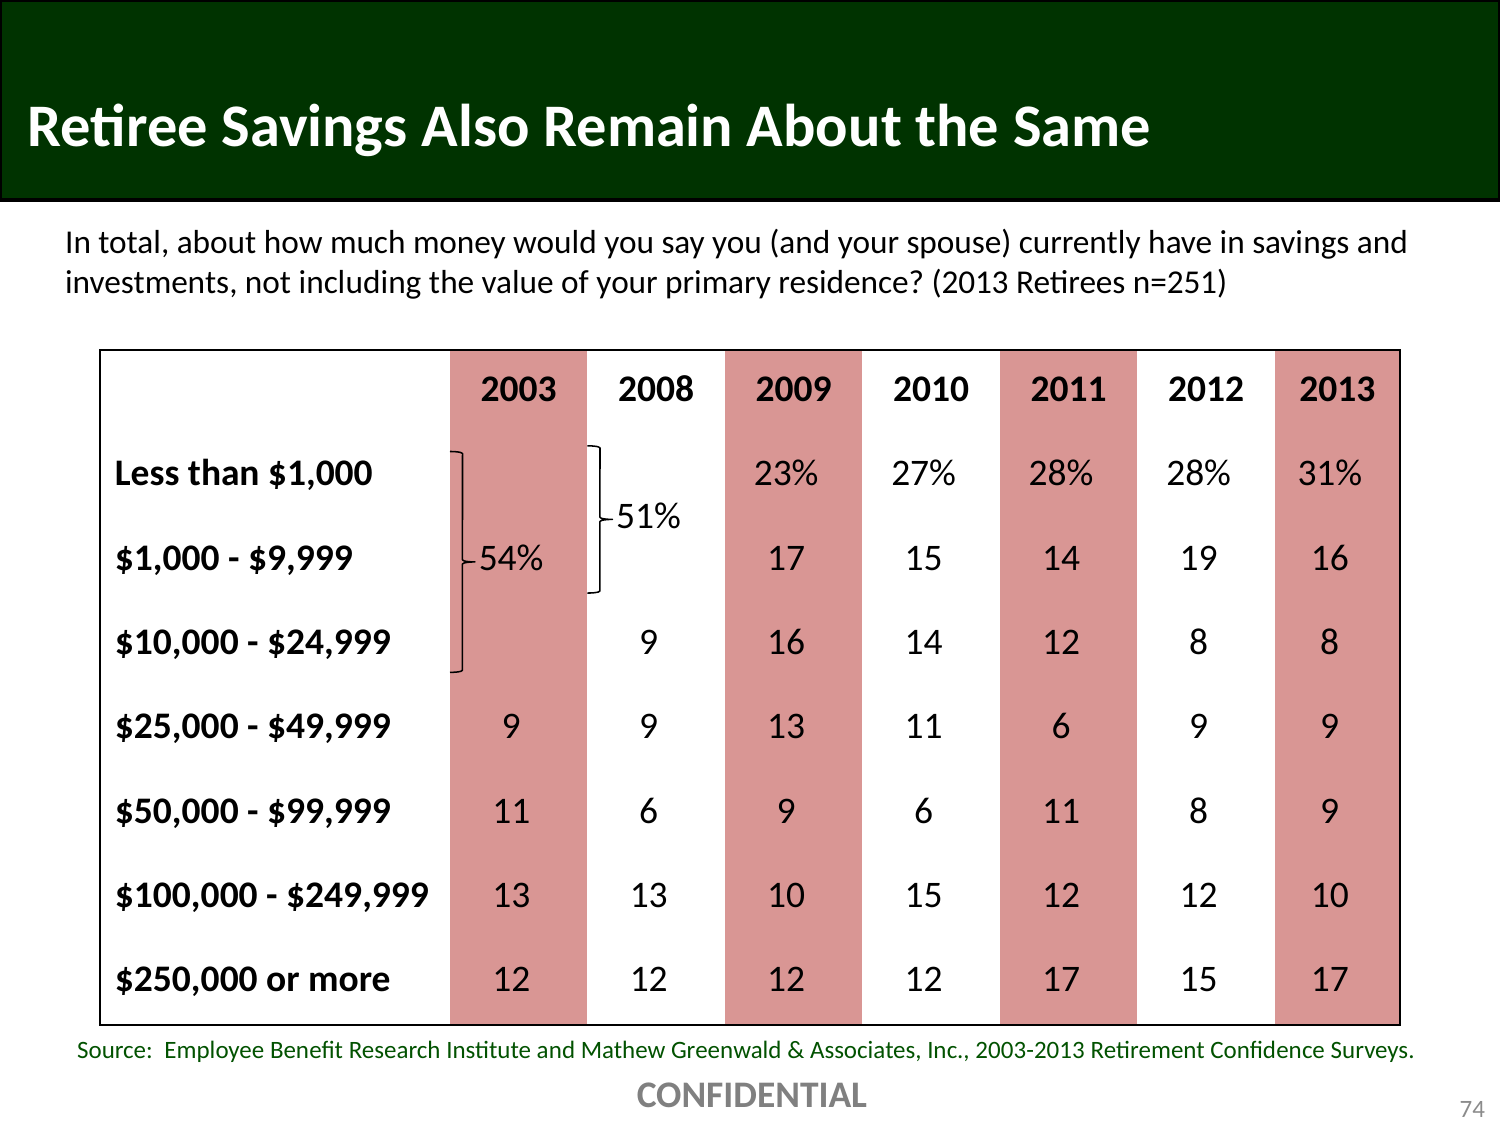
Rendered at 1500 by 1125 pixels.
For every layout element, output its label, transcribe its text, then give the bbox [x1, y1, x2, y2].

table_cell 16 [725, 603, 862, 687]
table_cell 12 [862, 940, 1000, 1024]
table_cell 9 [1275, 772, 1399, 856]
table_header 2009 [725, 351, 862, 434]
table_cell 14 [1000, 519, 1137, 603]
list In total, about how much money would you say you (and your spouse) currently have in savings and investments, not including the value of your primary residence? (2013 Retirees n=251) [50, 212, 1450, 325]
table_cell 6 [1000, 687, 1137, 772]
table_cell 54% [450, 434, 587, 687]
table_cell 16 [1275, 519, 1399, 603]
table_cell 9 [1275, 687, 1399, 772]
table_cell 12 [587, 940, 725, 1024]
table_cell 12 [725, 940, 862, 1024]
table_cell 12 [1000, 603, 1137, 687]
table_cell 28% [1137, 434, 1275, 519]
table_cell 13 [450, 856, 587, 940]
table_cell 8 [1137, 603, 1275, 687]
table_cell 6 [587, 772, 725, 856]
table_cell $100,000 - $249,999 [101, 856, 450, 940]
table_cell 9 [587, 687, 725, 772]
table_cell 11 [862, 687, 1000, 772]
table_cell 11 [450, 772, 587, 856]
slide_number 74 [1149, 1090, 1500, 1125]
title Retiree Savings Also Remain About the Same [12, 45, 1363, 200]
table_cell 9 [450, 687, 587, 772]
table_cell 12 [1137, 856, 1275, 940]
table_header 2012 [1137, 351, 1275, 434]
table_cell 13 [587, 856, 725, 940]
table_cell 8 [1275, 603, 1399, 687]
table_cell 17 [1000, 940, 1137, 1024]
table_cell 12 [1000, 856, 1137, 940]
table_header 2003 [450, 351, 587, 434]
table_header 2008 [587, 351, 725, 434]
table_cell 23% [725, 434, 862, 519]
table_cell 10 [1275, 856, 1399, 940]
table_cell 12 [450, 940, 587, 1024]
table_cell 9 [725, 772, 862, 856]
table_cell 11 [1000, 772, 1137, 856]
table_cell 27% [862, 434, 1000, 519]
table_cell Less than $1,000 [101, 434, 450, 519]
table_cell 19 [1137, 519, 1275, 603]
text_box [449, 450, 476, 674]
table_cell 15 [1137, 940, 1275, 1024]
table_cell $1,000 - $9,999 [101, 519, 450, 603]
table_cell 6 [862, 772, 1000, 856]
table_cell 14 [862, 603, 1000, 687]
table_cell 31% [1275, 434, 1399, 519]
table_header [101, 351, 450, 434]
table_header 2010 [862, 351, 1000, 434]
text_box CONFIDENTIAL [622, 1062, 883, 1123]
table_cell 8 [1137, 772, 1275, 856]
table_cell 17 [725, 519, 862, 603]
table_cell 9 [587, 603, 725, 687]
table_cell $25,000 - $49,999 [101, 687, 450, 772]
table_cell $10,000 - $24,999 [101, 603, 450, 687]
table_header 2011 [1000, 351, 1137, 434]
table_cell $250,000 or more [101, 940, 450, 1024]
table_cell 28% [1000, 434, 1137, 519]
table_cell 51% [587, 434, 725, 603]
text_box [587, 445, 614, 594]
table_cell 15 [862, 856, 1000, 940]
table_cell 17 [1275, 940, 1399, 1024]
table_cell 15 [862, 519, 1000, 603]
table_cell 9 [1137, 687, 1275, 772]
table_cell 13 [725, 687, 862, 772]
table_cell 10 [725, 856, 862, 940]
text_box Source: Employee Benefit Research Institute and Mathew Greenwald & Associates, Inc., 2003-2013 Retirement Confidence Surveys. [62, 1025, 1433, 1071]
table_header 2013 [1275, 351, 1399, 434]
table_cell $50,000 - $99,999 [101, 772, 450, 856]
